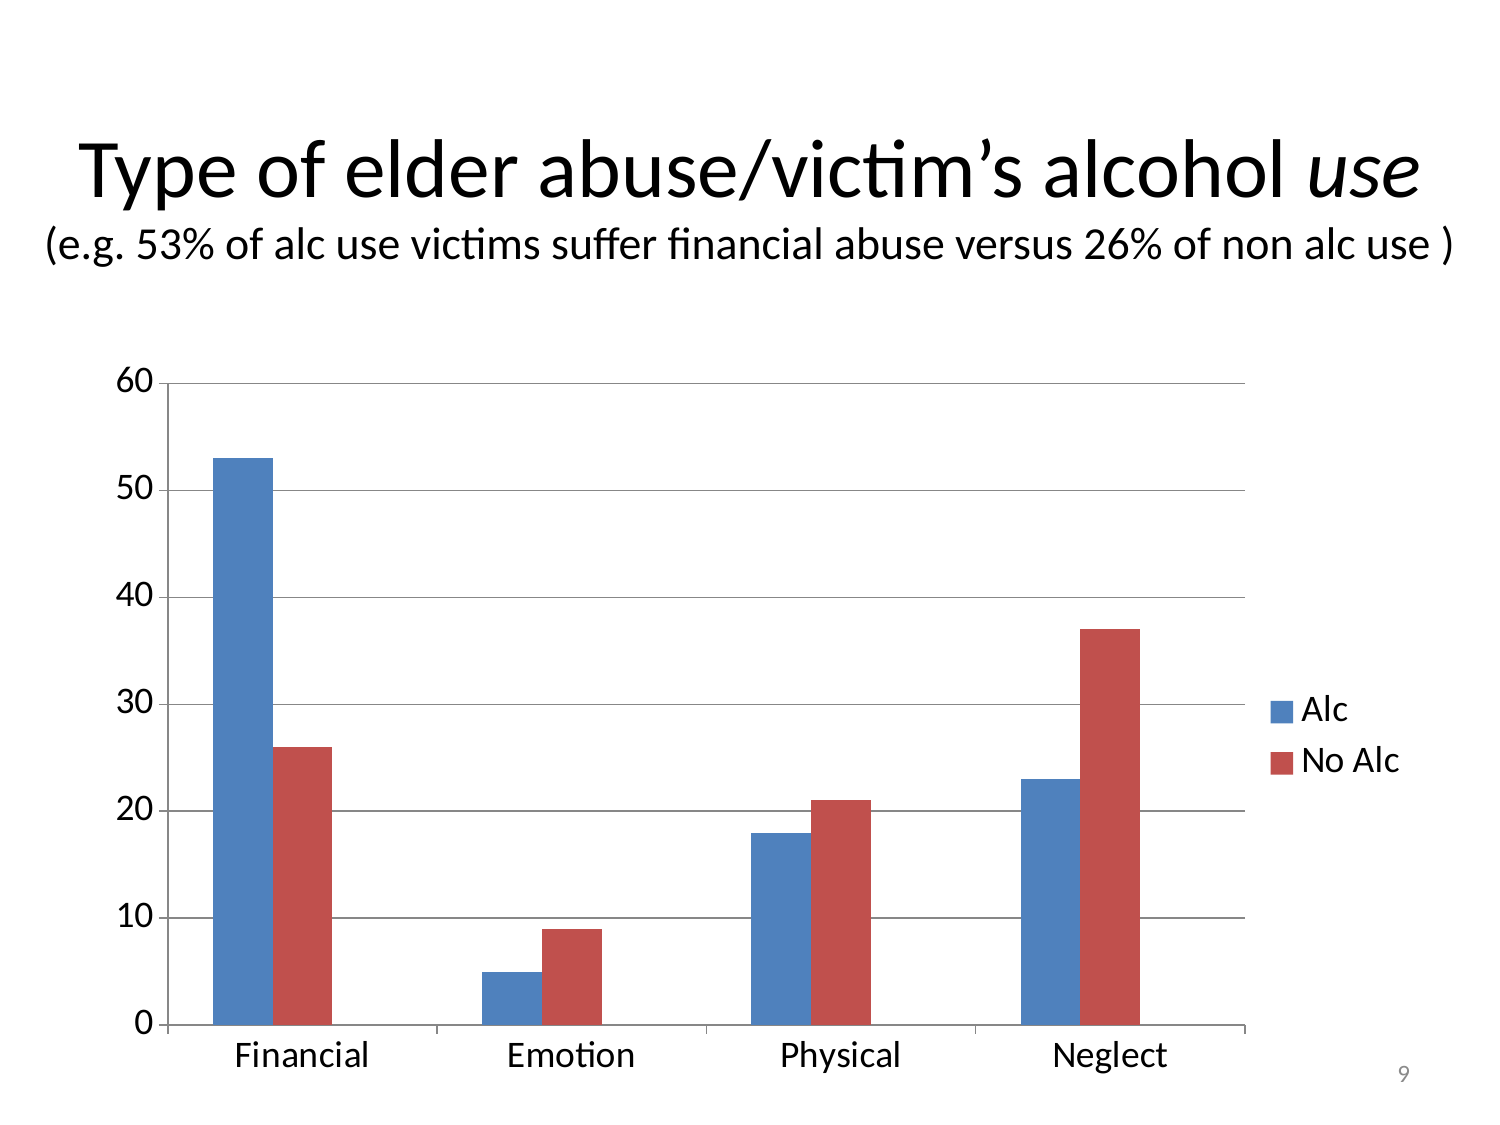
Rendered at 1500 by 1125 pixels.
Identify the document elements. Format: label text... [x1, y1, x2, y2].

chart [88, 349, 1439, 1093]
title Type of elder abuse/victim’s alcohol use (e.g. 53% of alc use victims suffer financial abuse versus 26% of non alc use ) [0, 45, 1500, 339]
